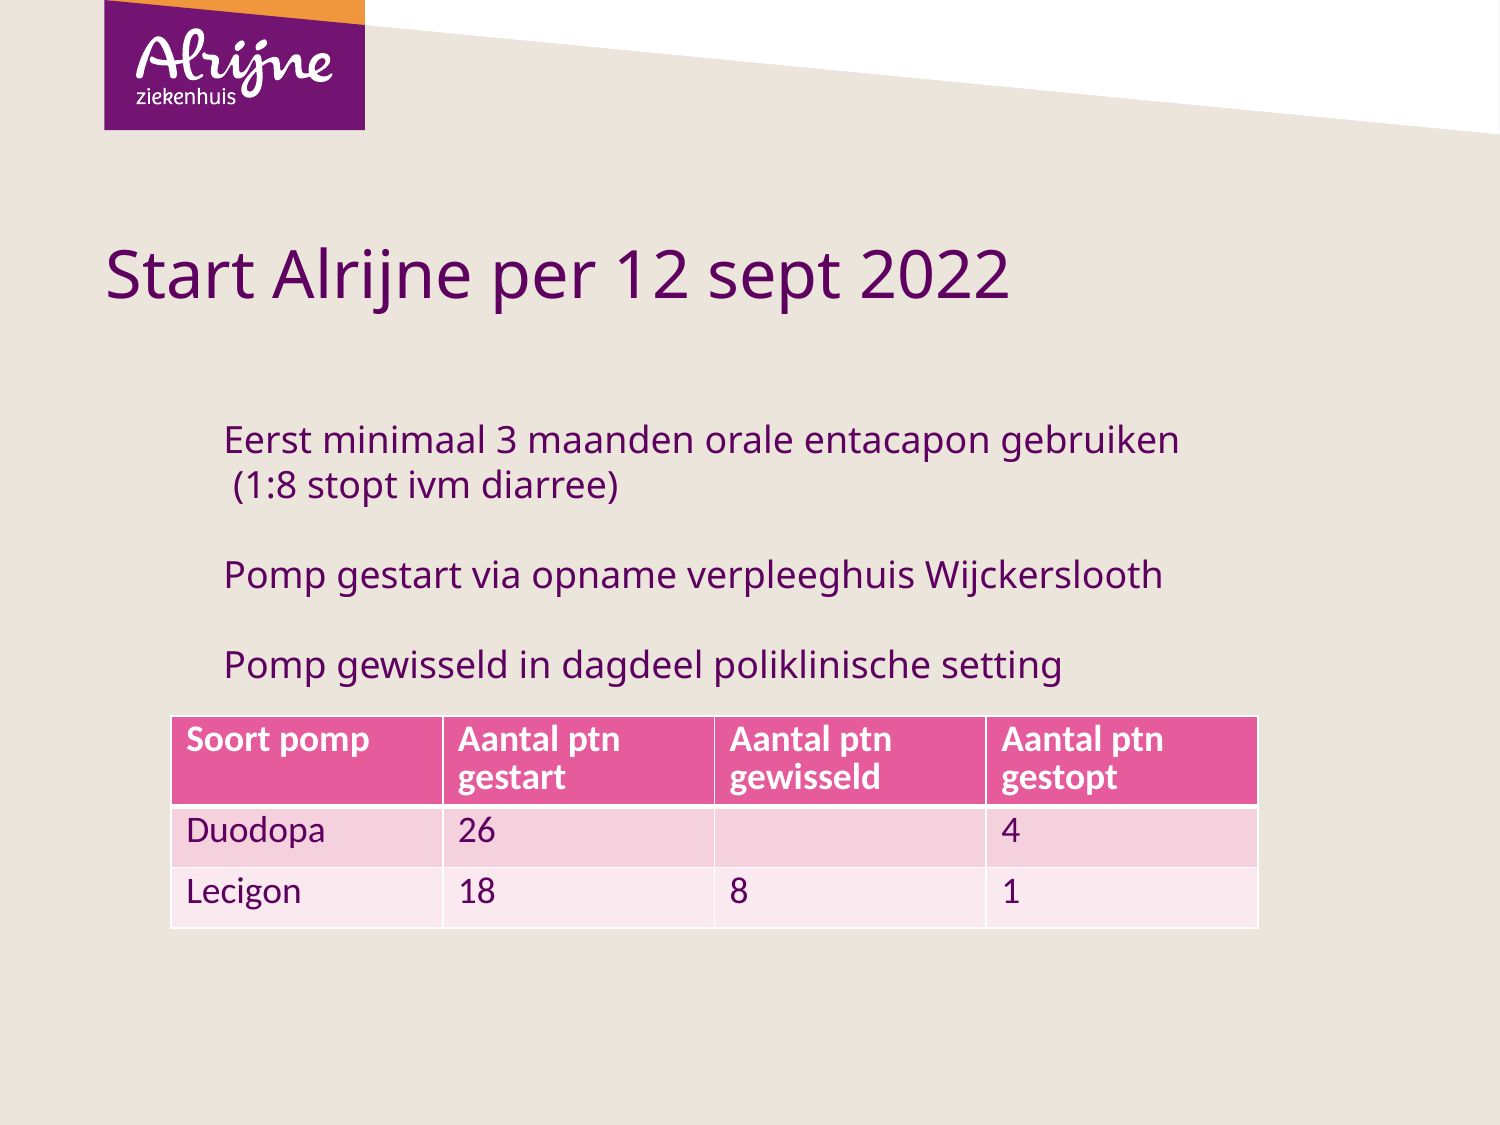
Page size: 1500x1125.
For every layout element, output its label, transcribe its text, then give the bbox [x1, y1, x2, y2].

table_cell 8 [715, 868, 985, 927]
table_cell 1 [987, 868, 1257, 927]
table_cell 4 [987, 809, 1257, 867]
text_box Eerst minimaal 3 maanden orale entacapon gebruiken (1:8 stopt ivm diarree) Pomp gestart via opname verpleeghuis Wijckerslooth Pomp gewisseld in dagdeel poliklinische setting [208, 408, 1197, 694]
table_cell Lecigon [172, 868, 442, 927]
table_header Aantal ptn gewisseld [715, 717, 985, 804]
title Start Alrijne per 12 sept 2022 [105, 160, 1424, 313]
table_cell 26 [444, 809, 714, 867]
table_cell [715, 809, 985, 867]
table_cell Duodopa [172, 809, 442, 867]
table_cell 18 [444, 868, 714, 927]
table_header Aantal ptn gestopt [987, 717, 1257, 804]
table_header Soort pomp [172, 717, 442, 804]
table_header Aantal ptn gestart [444, 717, 714, 804]
